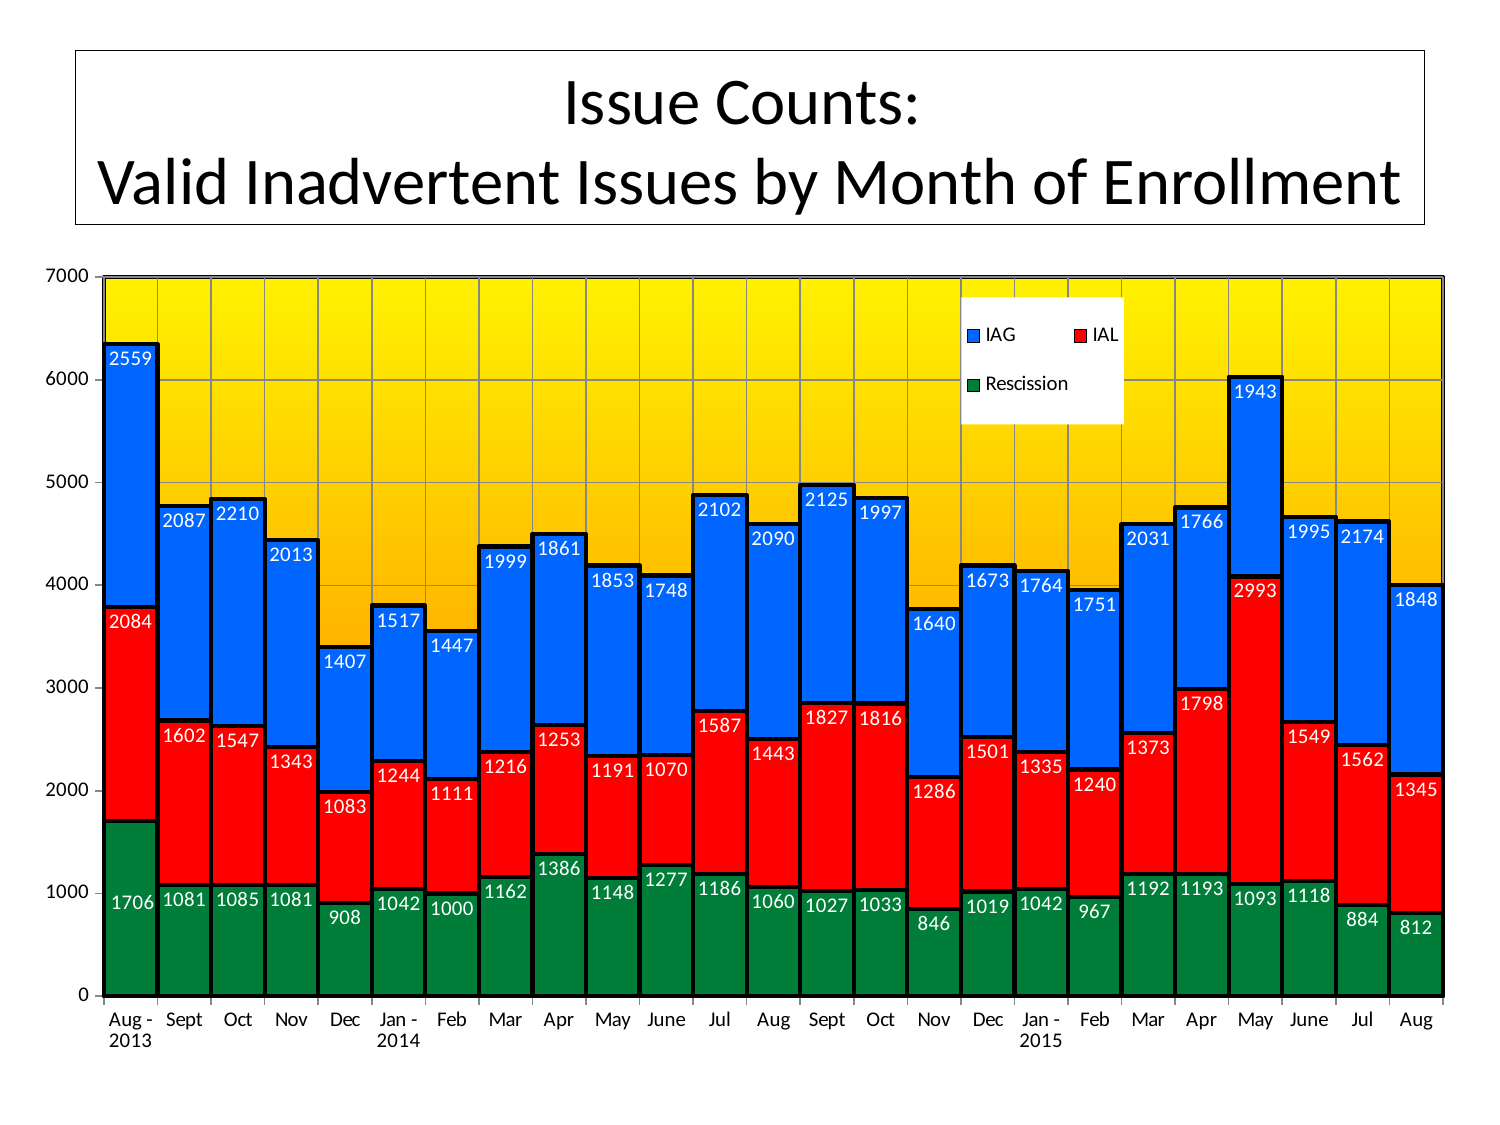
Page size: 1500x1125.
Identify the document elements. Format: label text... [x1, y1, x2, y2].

title Issue Counts: Valid Inadvertent Issues by Month of Enrollment [75, 50, 1425, 225]
chart [37, 249, 1476, 1088]
